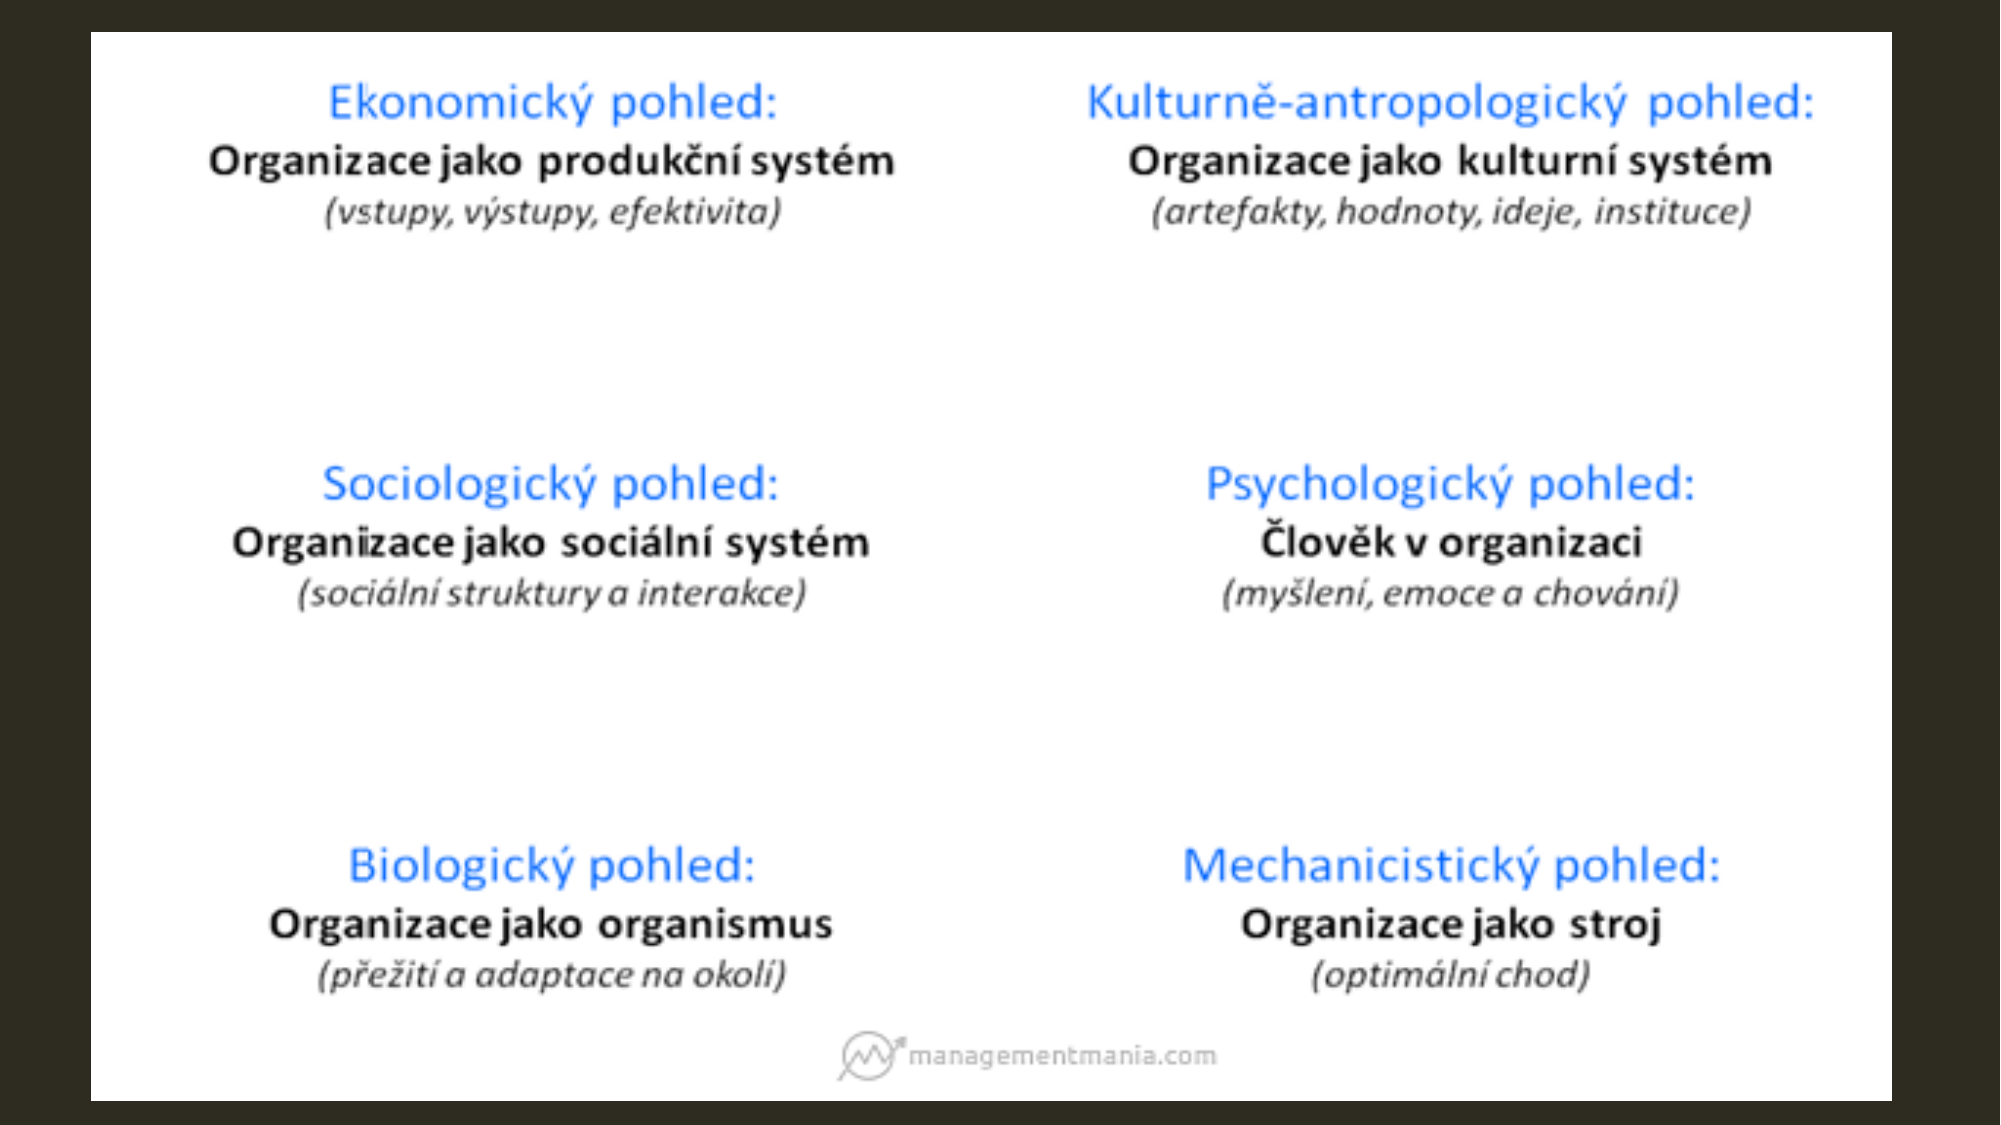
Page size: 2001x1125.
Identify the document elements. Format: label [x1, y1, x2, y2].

picture [91, 32, 1892, 1101]
